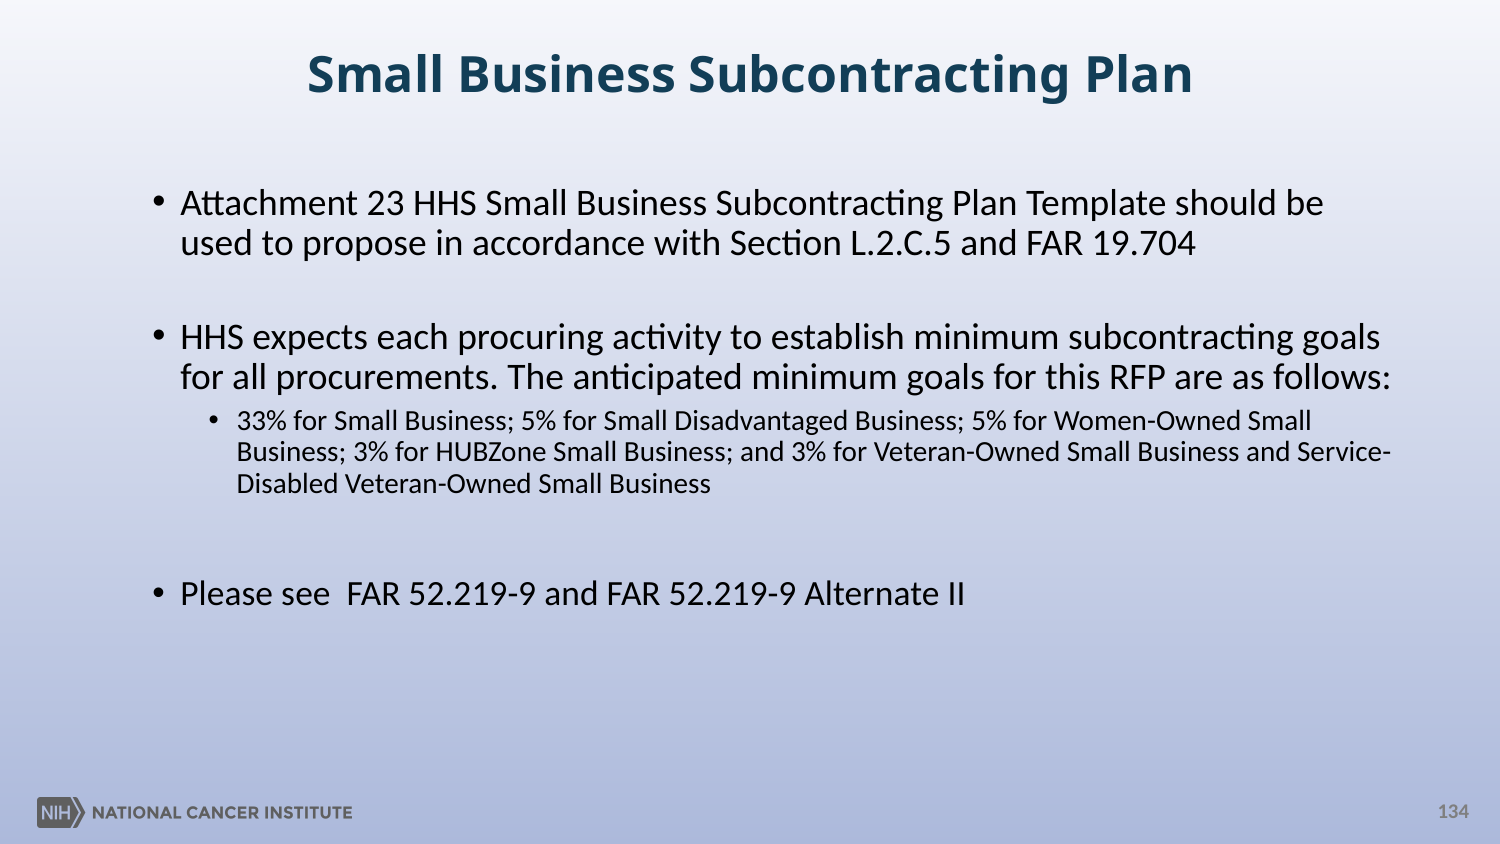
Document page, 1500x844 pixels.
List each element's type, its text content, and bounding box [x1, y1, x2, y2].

picture [37, 797, 352, 828]
title Small Business Subcontracting Plan [81, 51, 1421, 104]
list Attachment 23 HHS Small Business Subcontracting Plan Template should be used to propose in accordance with Section L.2.C.5 and FAR 19.704 HHS expects each procuring activity to establish minimum subcontracting goals for all procurements. The anticipated minimum goals for this RFP are as follows: 33% for Small Business; 5% for Small Disadvantaged Business; 5% for Women-Owned Small Business; 3% for HUBZone Small Business; and 3% for Veteran-Owned Small Business and Service-Disabled Veteran-Owned Small Business Please see FAR 52.219-9 and FAR 52.219-9 Alternate II [81, 175, 1421, 767]
